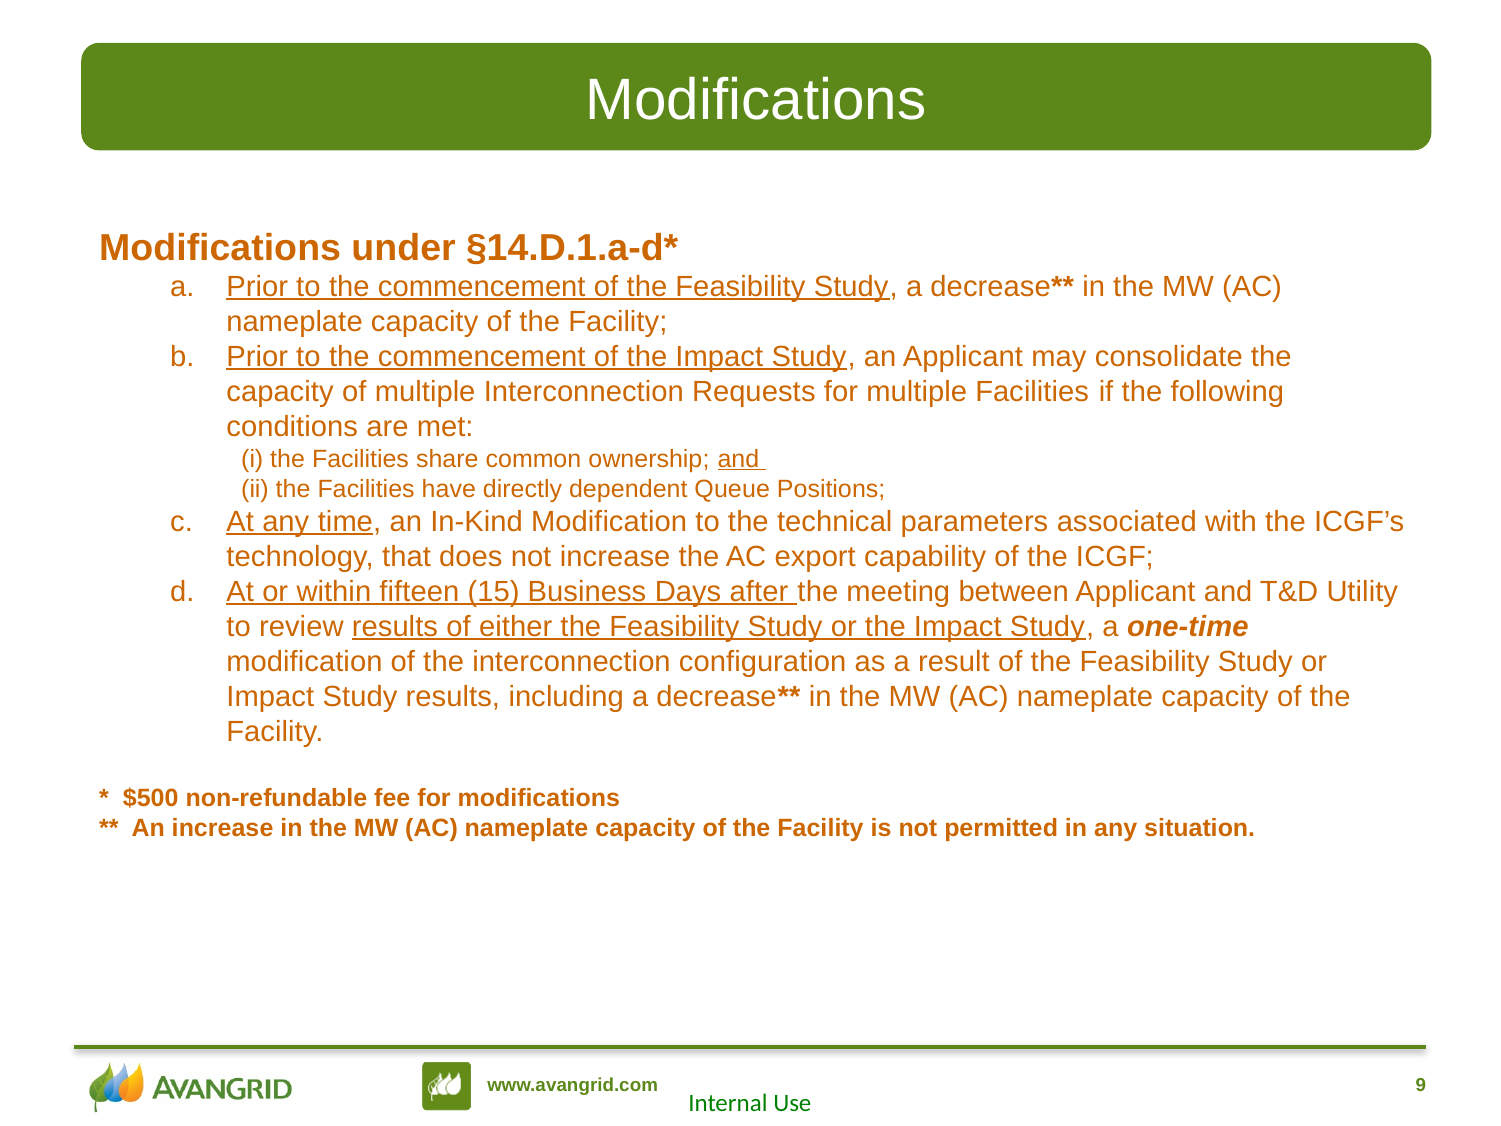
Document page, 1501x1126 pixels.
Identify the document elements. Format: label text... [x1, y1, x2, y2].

text_box Modifications [81, 42, 1432, 151]
text_box Modifications under §14.D.1.a-d* Prior to the commencement of the Feasibility Study, a decrease** in the MW (AC) nameplate capacity of the Facility; Prior to the commencement of the Impact Study, an Applicant may consolidate the capacity of multiple Interconnection Requests for multiple Facilities if the following conditions are met: (i) the Facilities share common ownership; and (ii) the Facilities have directly dependent Queue Positions; At any time, an In-Kind Modification to the technical parameters associated with the ICGF’s technology, that does not increase the AC export capability of the ICGF; At or within fifteen (15) Business Days after the meeting between Applicant and T&D Utility to review results of either the Feasibility Study or the Impact Study, a one-time modification of the interconnection configuration as a result of the Feasibility Study or Impact Study results, including a decrease** in the MW (AC) nameplate capacity of the Facility. * $500 non-refundable fee for modifications ** An increase in the MW (AC) nameplate capacity of the Facility is not permitted in any situation. [84, 215, 1422, 850]
picture [76, 1049, 305, 1125]
picture [416, 1055, 476, 1116]
